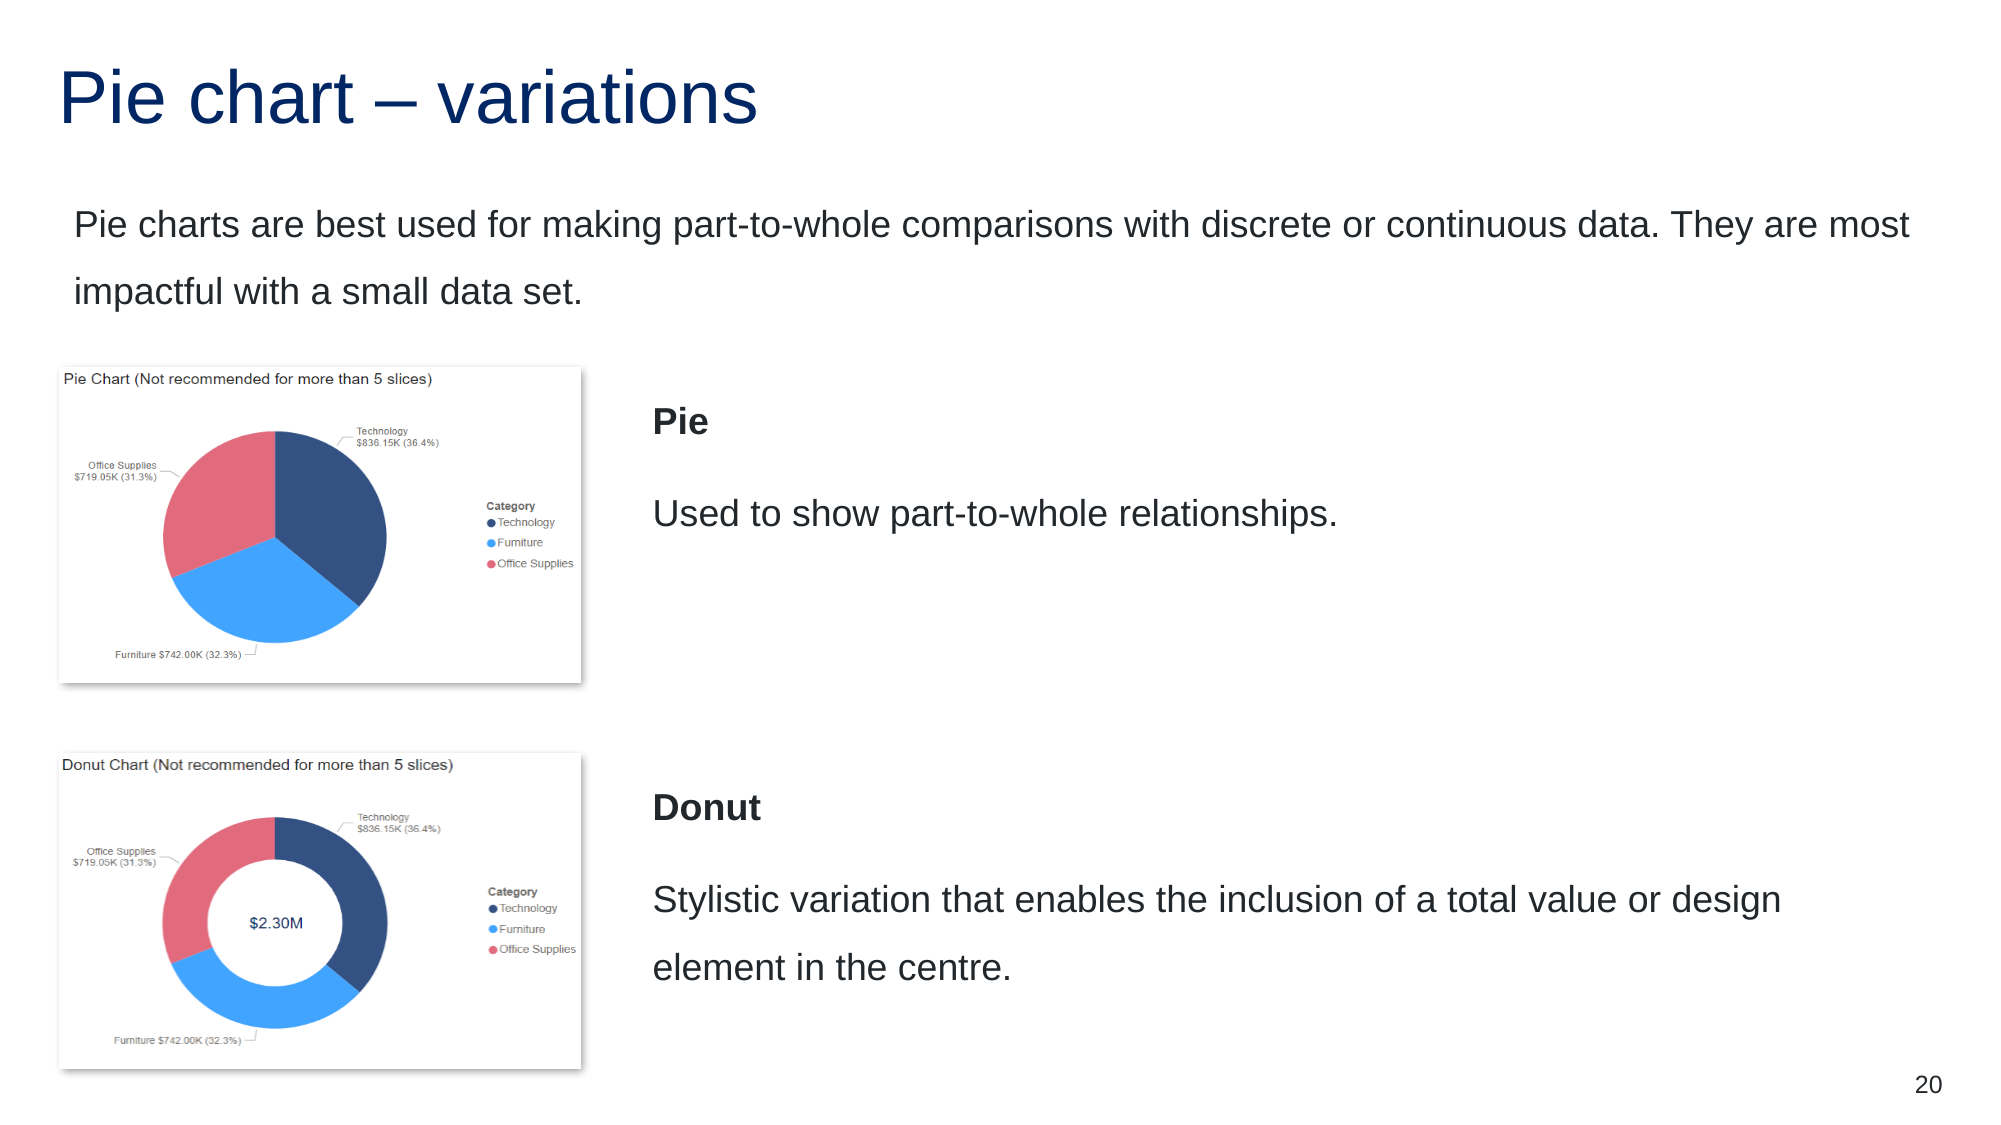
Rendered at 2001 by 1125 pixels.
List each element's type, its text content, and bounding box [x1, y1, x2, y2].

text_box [58, 753, 1865, 1069]
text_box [58, 367, 1821, 683]
text_box Pie charts are best used for making part-to-whole comparisons with discrete or continuous data. They are most impactful with a small data set. [59, 169, 1947, 320]
slide_number 20 [1824, 1068, 1943, 1099]
title Pie chart – variations [59, 59, 1713, 137]
